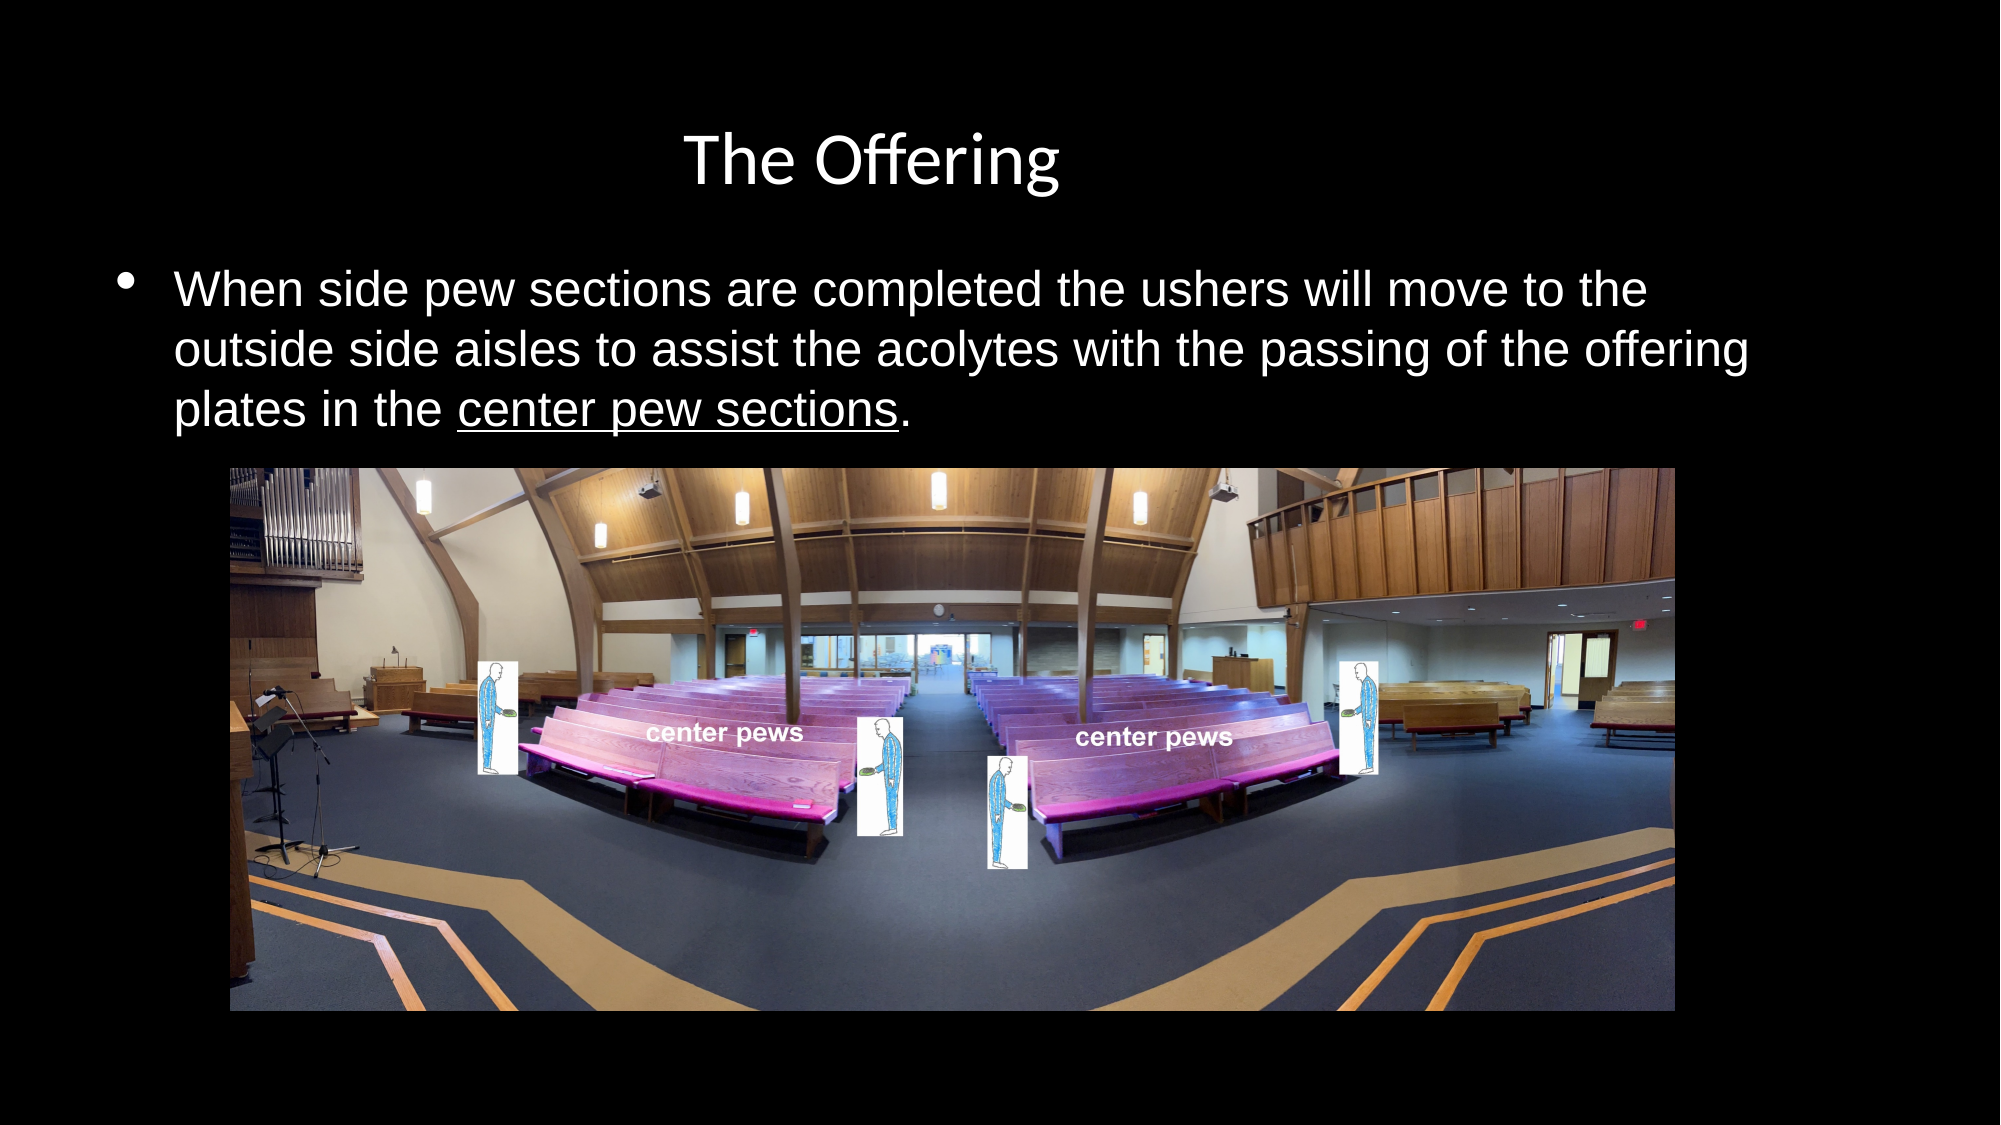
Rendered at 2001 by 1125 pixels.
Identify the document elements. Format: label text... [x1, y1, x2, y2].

text_box The Offering [669, 102, 1129, 207]
text_box When side pew sections are completed the ushers will move to the outside side aisles to assist the acolytes with the passing of the offering plates in the center pew sections. [102, 249, 1803, 445]
picture [230, 468, 1675, 1011]
